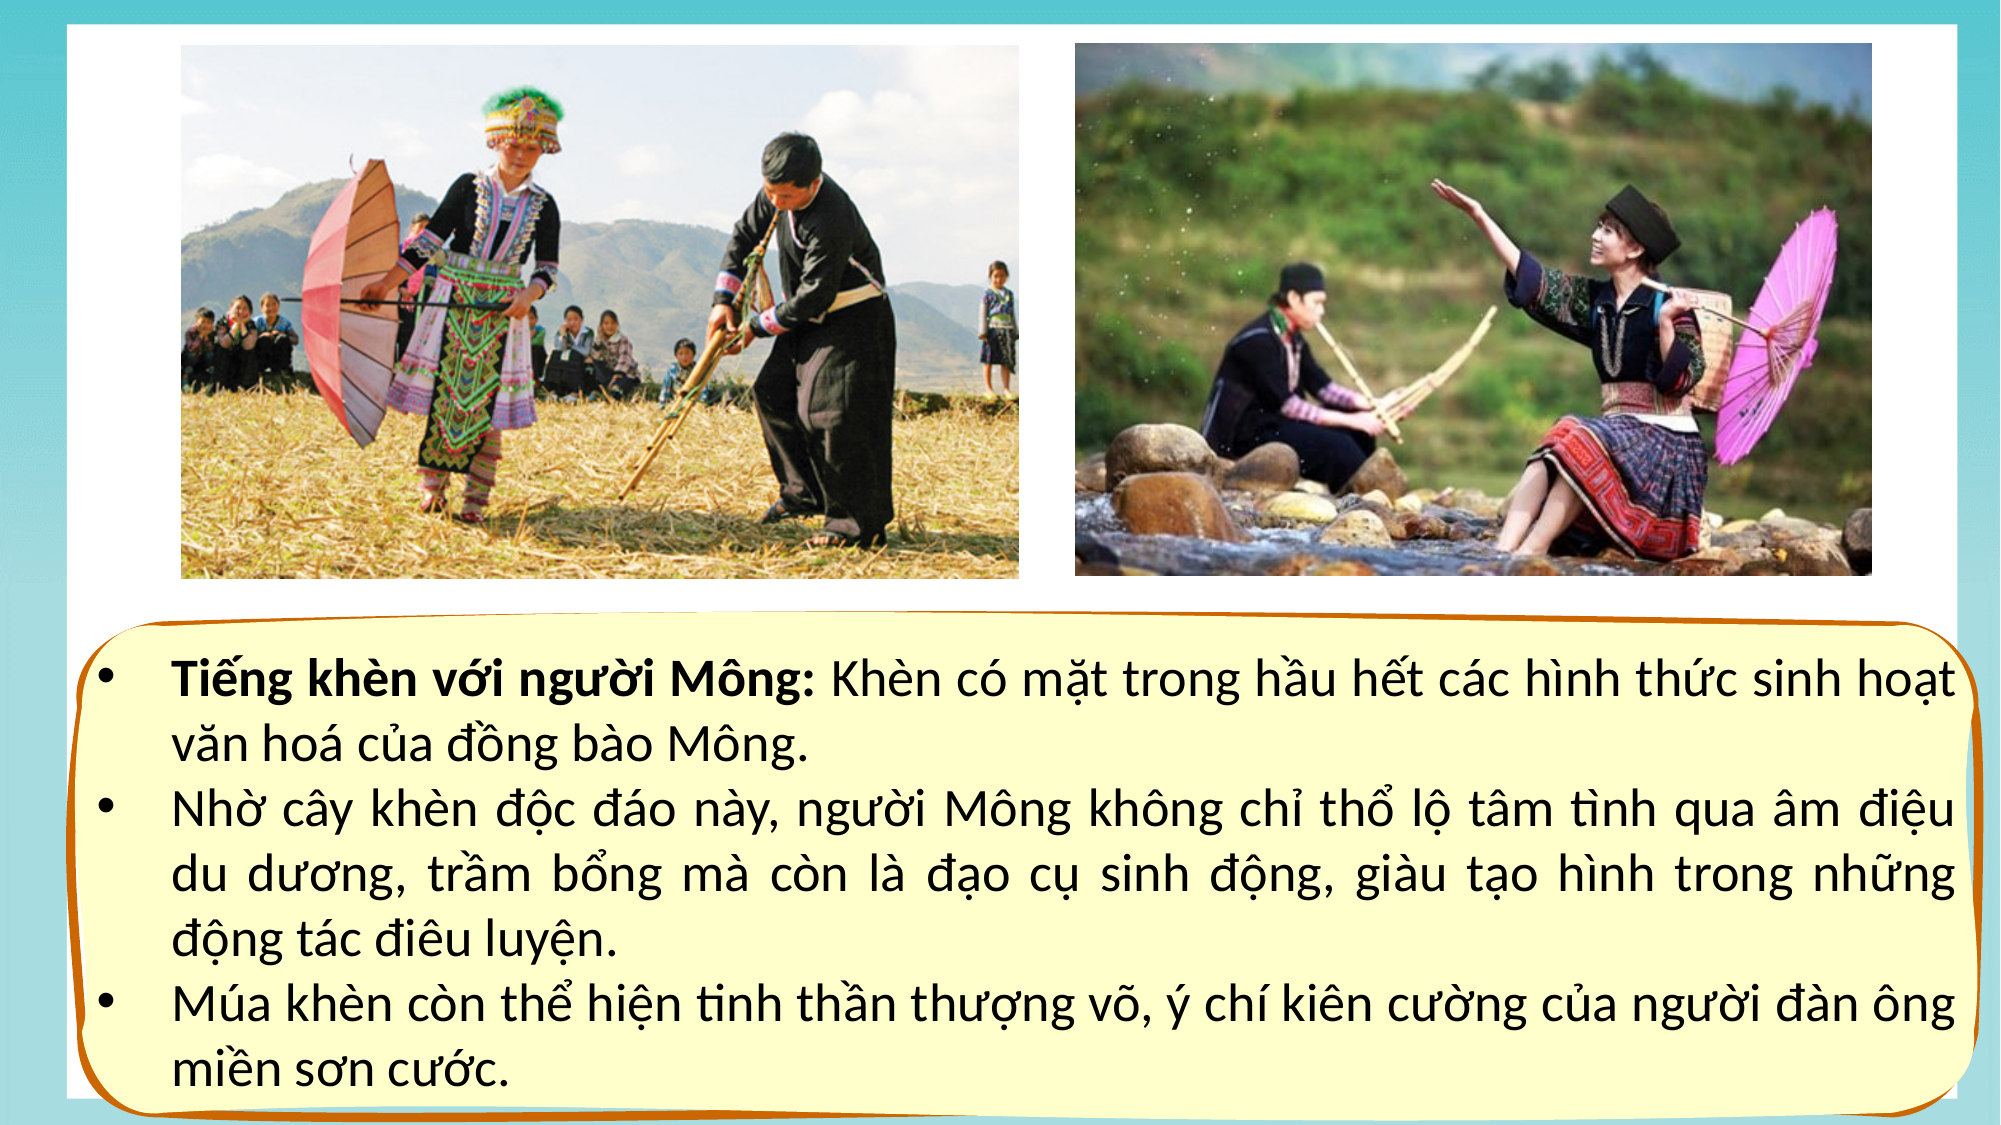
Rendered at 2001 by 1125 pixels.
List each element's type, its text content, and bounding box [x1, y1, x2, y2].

picture [0, 0, 2001, 1125]
text_box [66, 23, 1958, 1100]
text_box Tiếng khèn với người Mông: Khèn có mặt trong hầu hết các hình thức sinh hoạt văn hoá của đồng bào Mông. Nhờ cây khèn độc đáo này, người Mông không chỉ thổ lộ tâm tình qua âm điệu du dương, trầm bổng mà còn là đạo cụ sinh động, giàu tạo hình trong những động tác điêu luyện. Múa khèn còn thể hiện tinh thần thượng võ, ý chí kiên cường của người đàn ông miền sơn cước. [69, 611, 1980, 1121]
